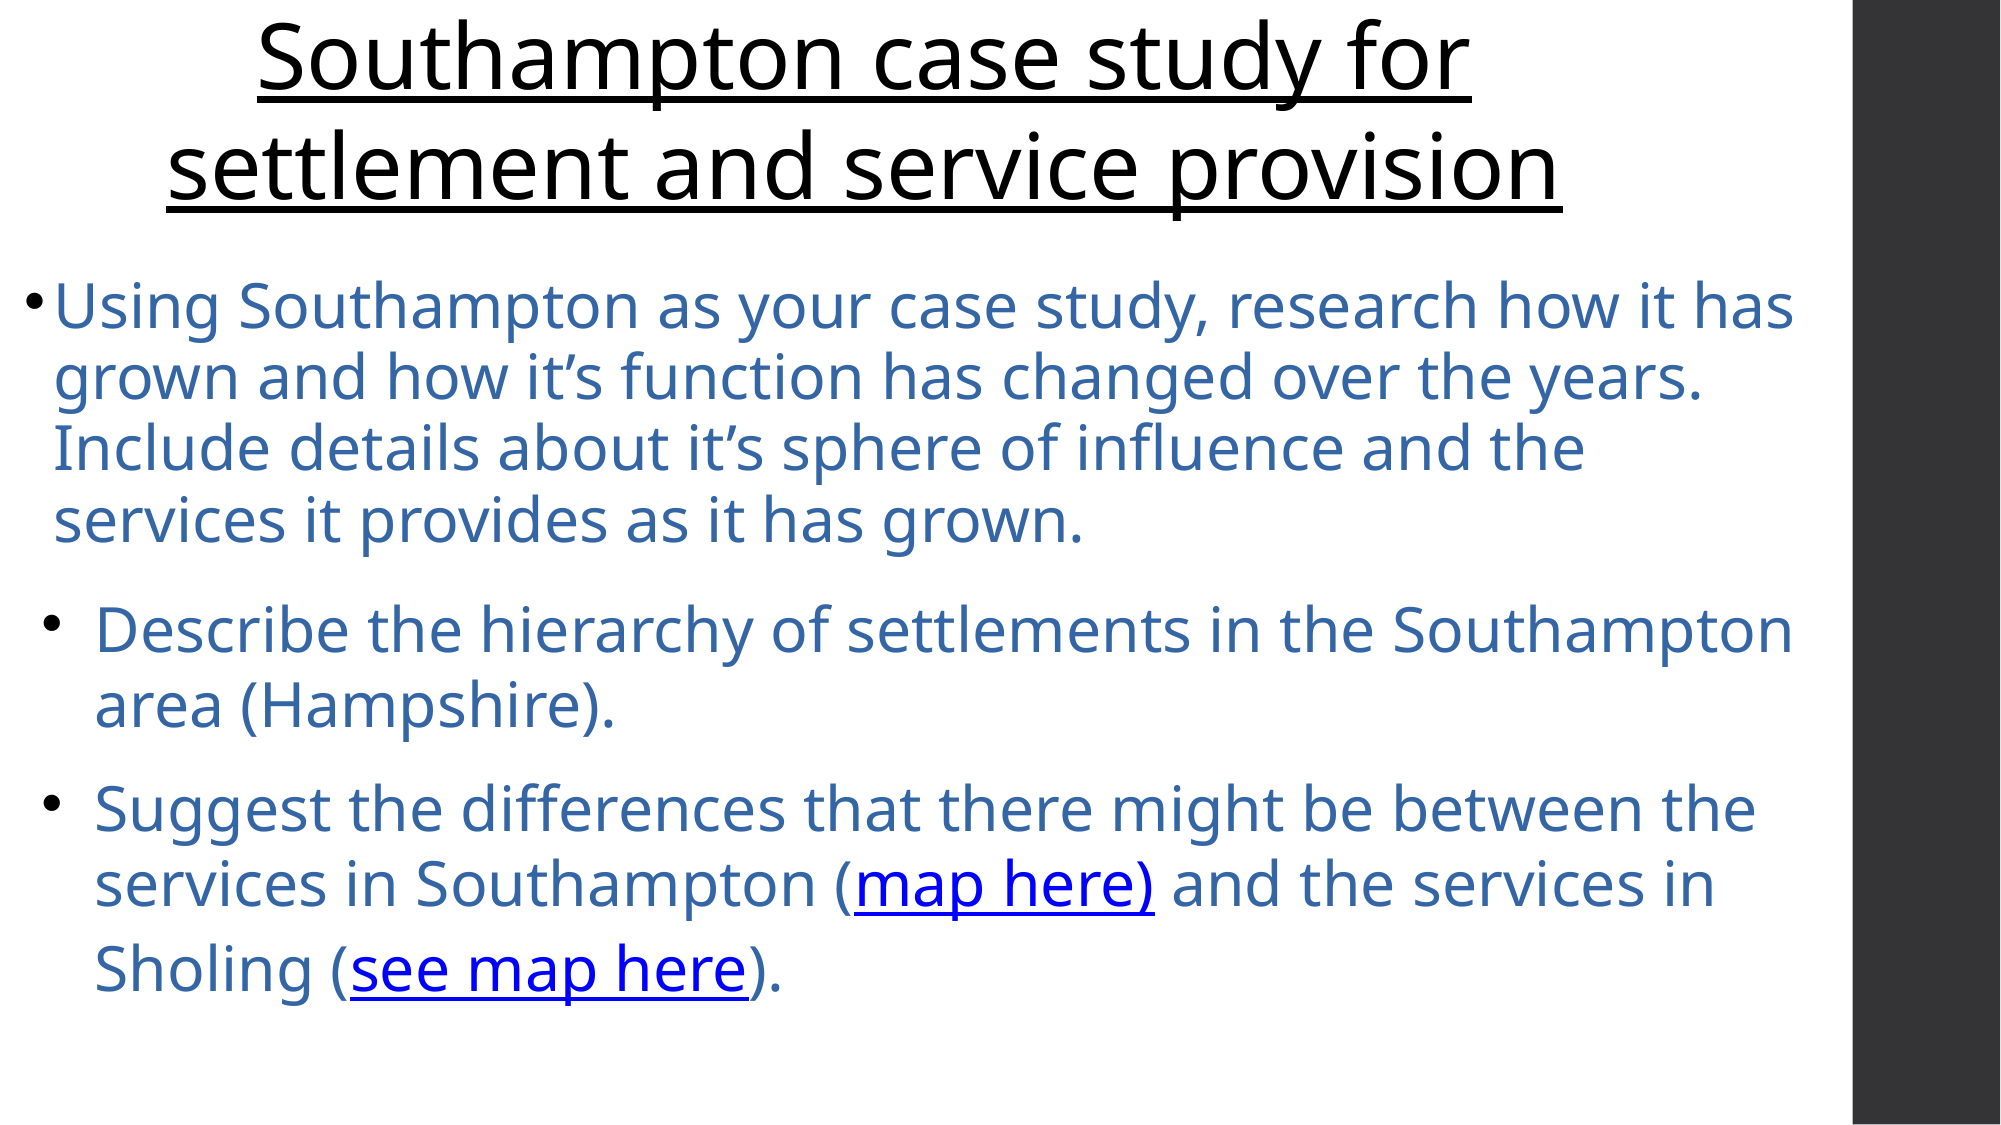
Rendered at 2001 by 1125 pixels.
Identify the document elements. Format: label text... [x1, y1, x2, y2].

text_box Using Southampton as your case study, research how it has grown and how it’s function has changed over the years. Include details about it’s sphere of influence and the services it provides as it has grown. Describe the hierarchy of settlements in the Southampton area (Hampshire). Suggest the differences that there might be between the services in Southampton (map here) and the services in Sholing (see map here). [23, 271, 1809, 1037]
text_box Southampton case study for settlement and service provision [89, 34, 1640, 182]
